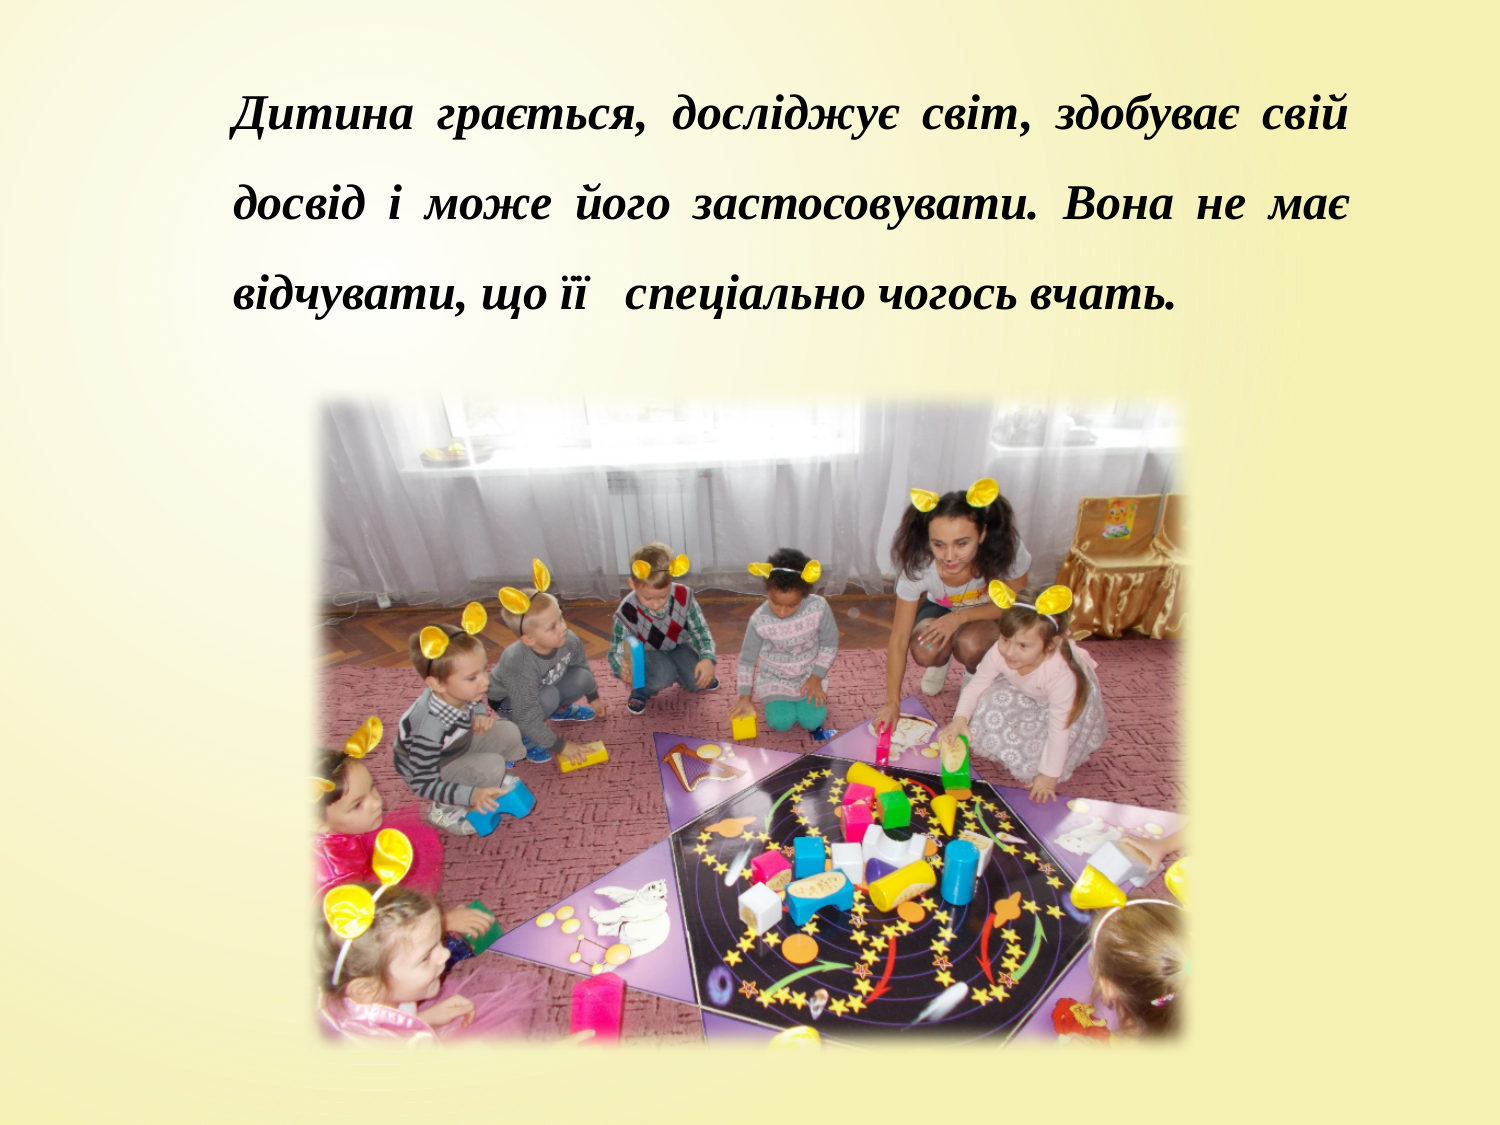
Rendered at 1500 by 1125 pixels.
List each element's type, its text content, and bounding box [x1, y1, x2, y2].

text_box Дитина грається, досліджує світ, здобуває свій досвід і може його застосовувати. Вона не має відчувати, що її спеціально чогось вчать. [218, 42, 1365, 328]
picture [304, 384, 1198, 1055]
